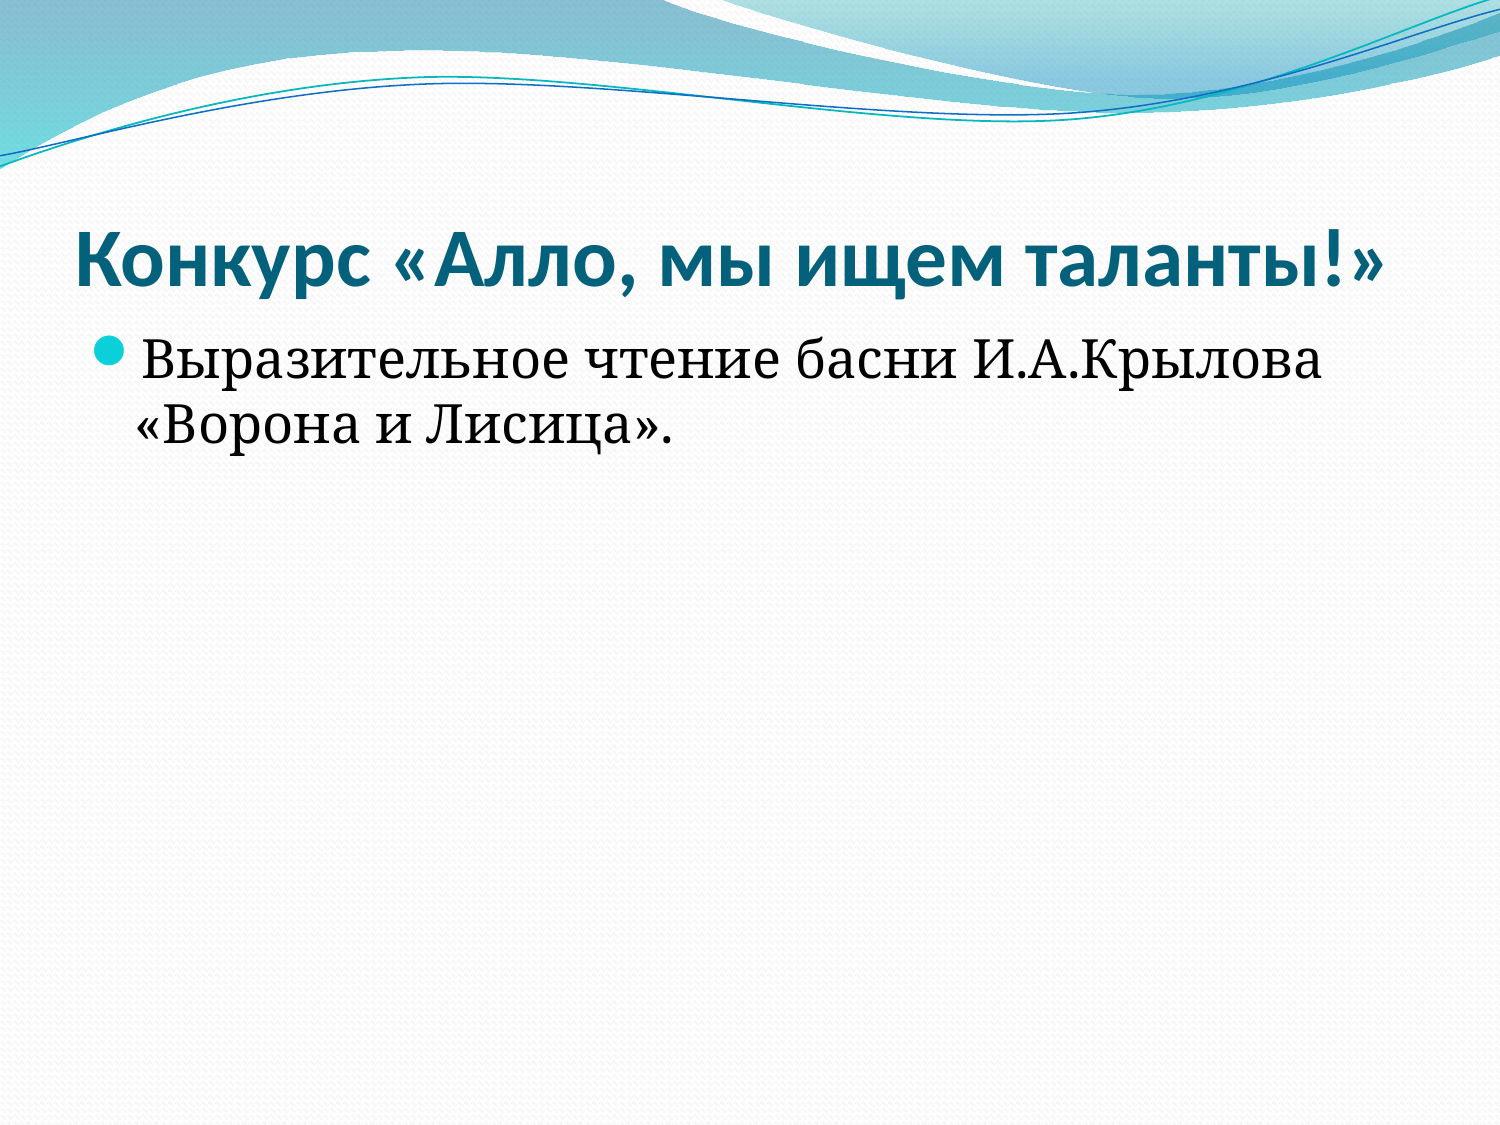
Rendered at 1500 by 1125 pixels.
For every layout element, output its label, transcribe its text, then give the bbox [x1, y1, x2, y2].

title Конкурс «Алло, мы ищем таланты!» [75, 115, 1425, 303]
list Выразительное чтение басни И.А.Крылова «Ворона и Лисица». [75, 317, 1425, 1038]
